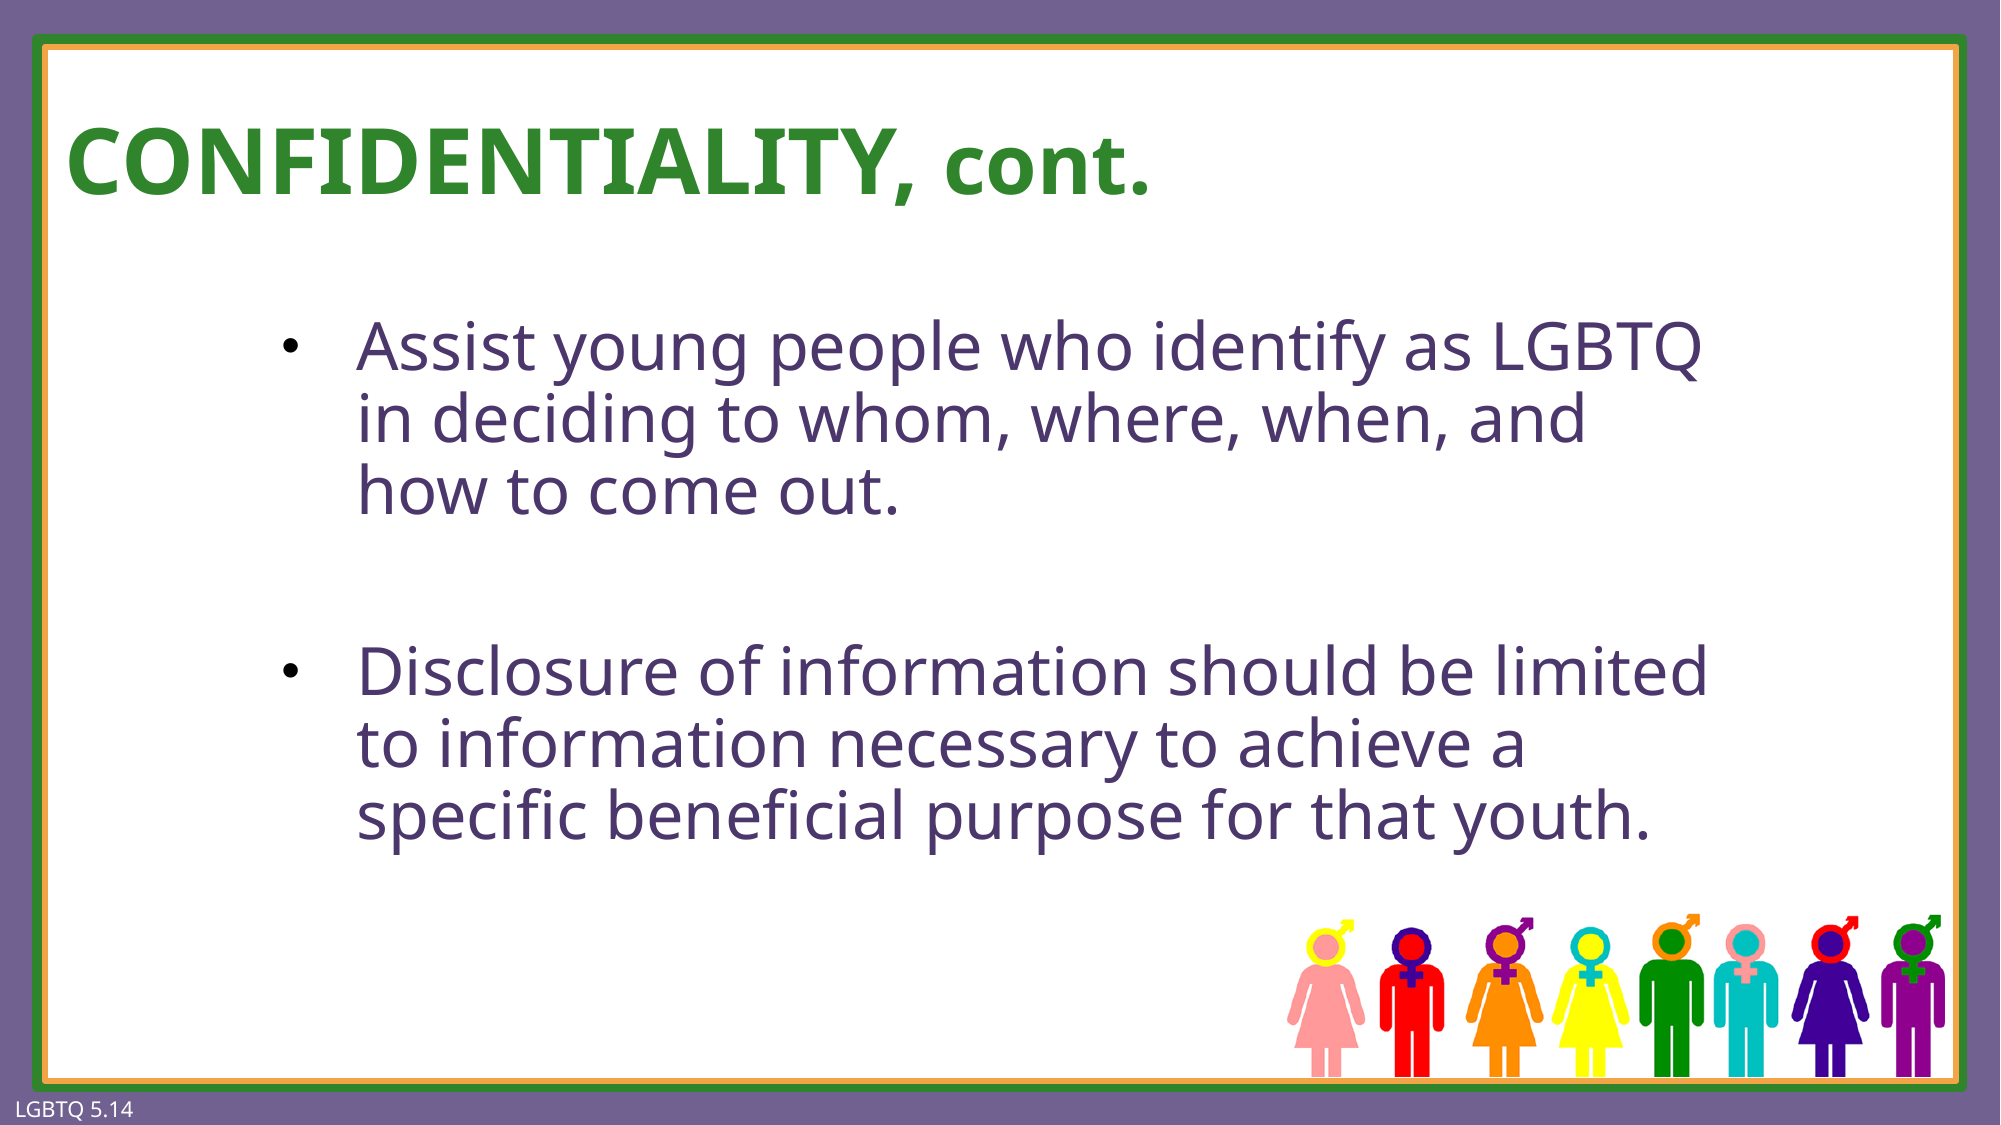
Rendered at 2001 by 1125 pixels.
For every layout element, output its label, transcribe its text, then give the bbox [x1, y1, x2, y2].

text_box LGBTQ 5.14 [0, 1088, 449, 1125]
text_box Assist young people who identify as LGBTQ in deciding to whom, where, when, and how to come out. Disclosure of information should be limited to information necessary to achieve a specific beneficial purpose for that youth. [258, 305, 1753, 968]
title CONFIDENTIALITY, cont. [49, 53, 1670, 277]
picture [1287, 905, 1945, 1077]
